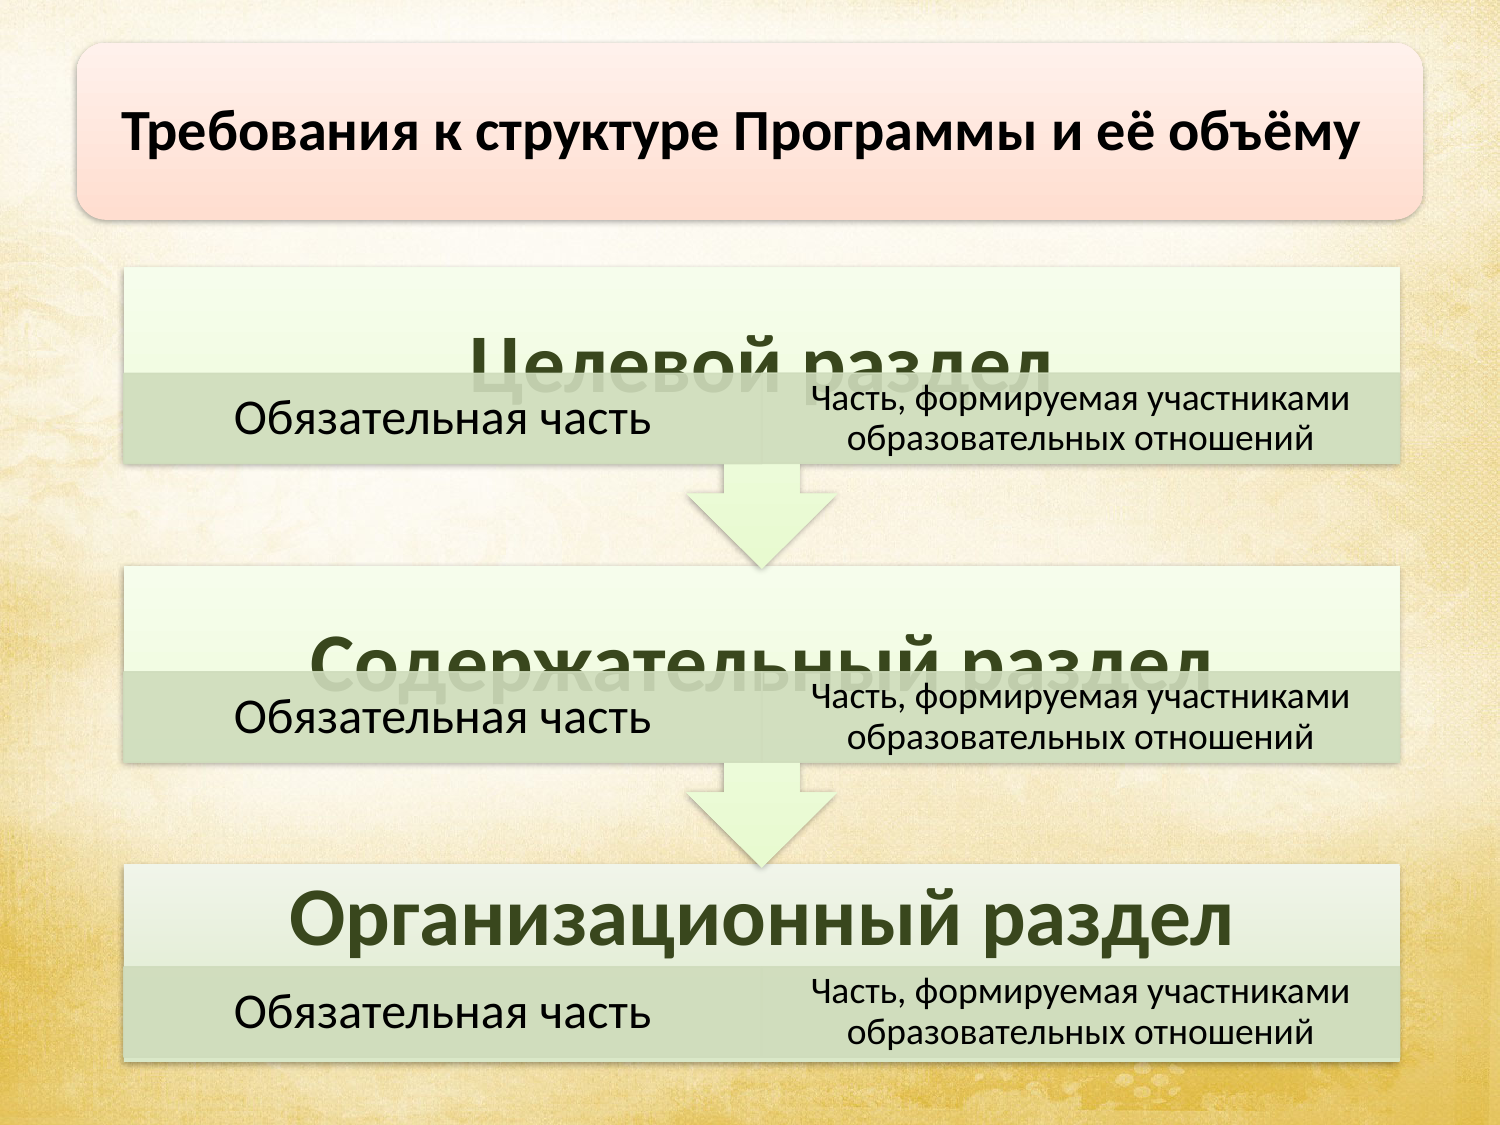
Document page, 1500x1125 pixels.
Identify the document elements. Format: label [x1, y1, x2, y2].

text_box [123, 266, 1400, 1062]
text_box [76, 42, 1424, 221]
picture [0, 0, 1500, 1125]
